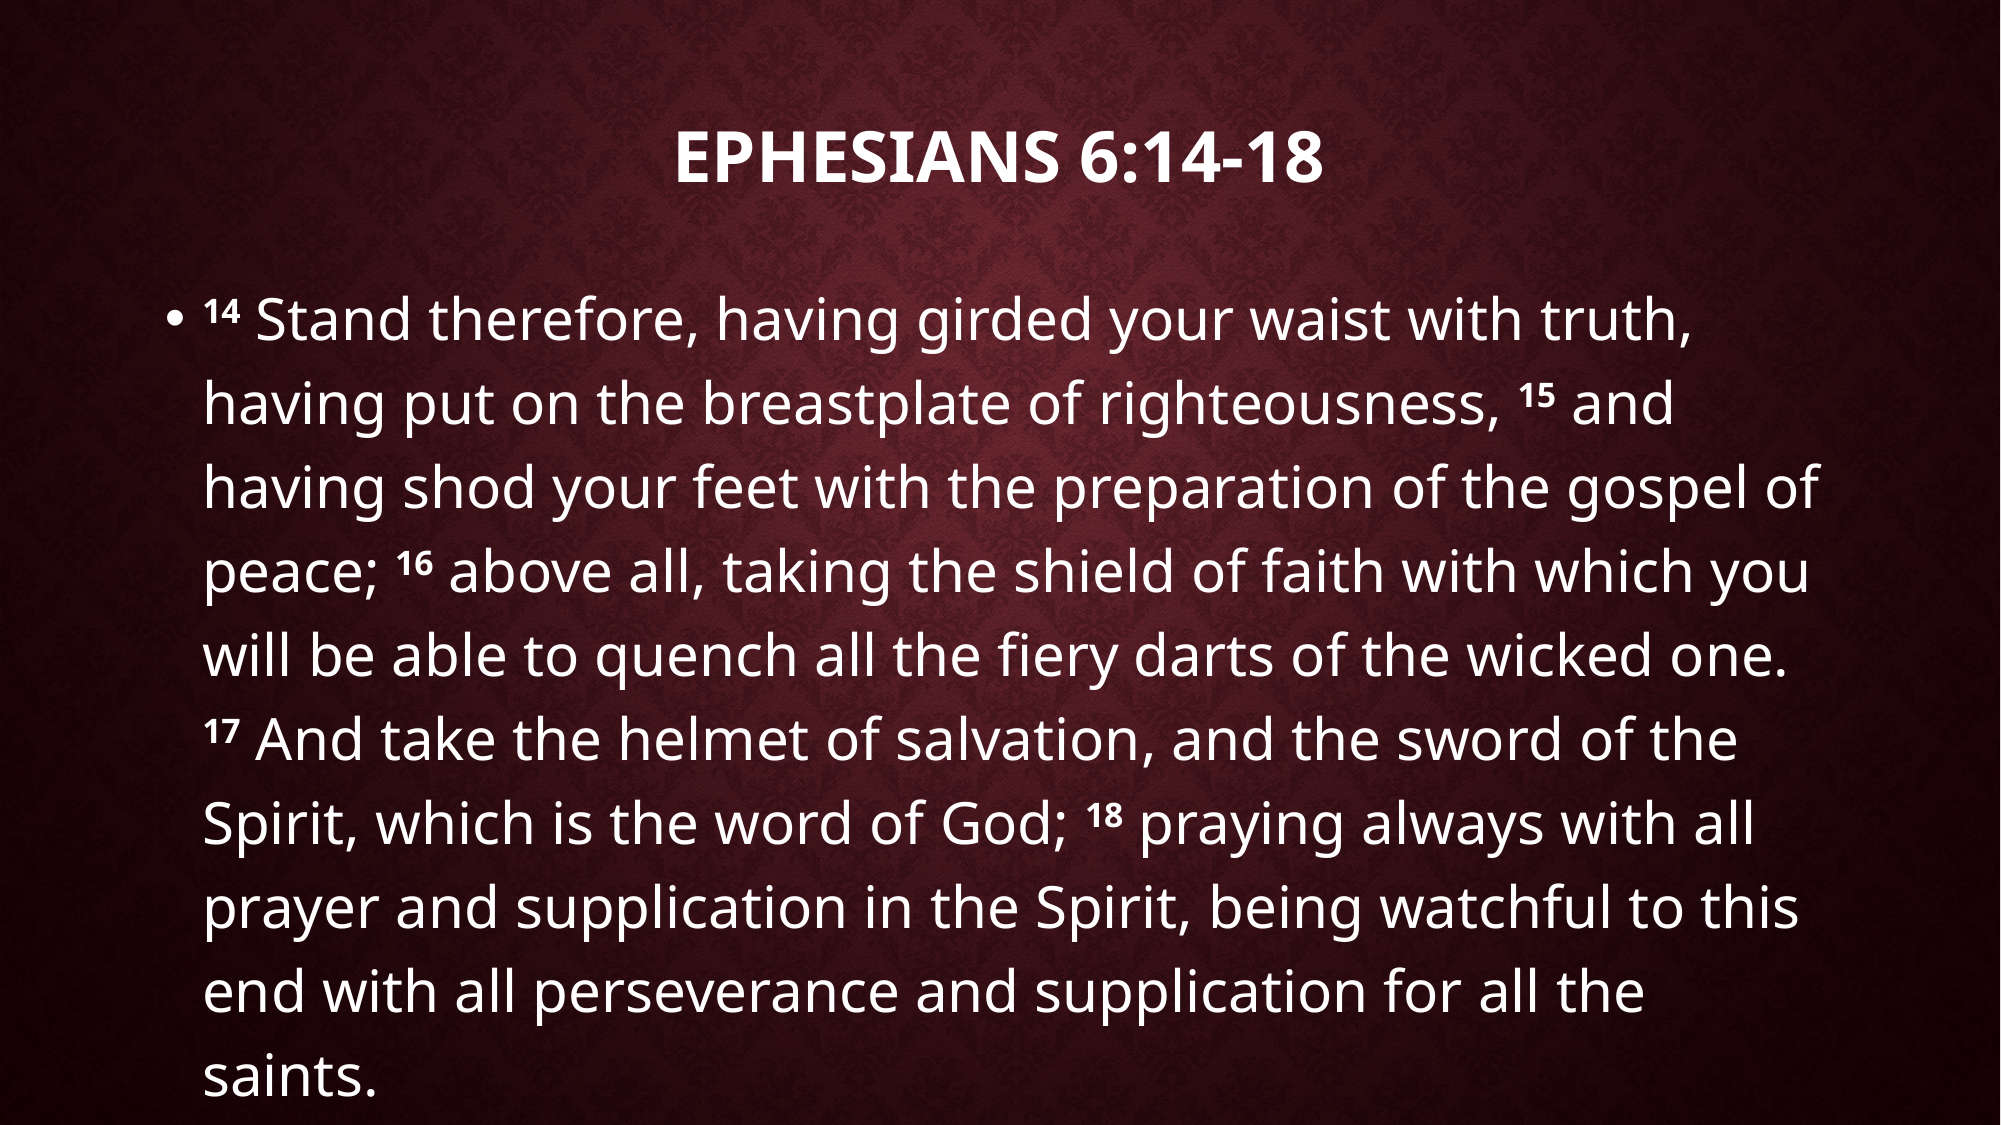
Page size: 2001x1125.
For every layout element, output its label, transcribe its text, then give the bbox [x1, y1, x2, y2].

list 14 Stand therefore, having girded your waist with truth, having put on the breastplate of righteousness, 15 and having shod your feet with the preparation of the gospel of peace; 16 above all, taking the shield of faith with which you will be able to quench all the fiery darts of the wicked one. 17 And take the helmet of salvation, and the sword of the Spirit, which is the word of God; 18 praying always with all prayer and supplication in the Spirit, being watchful to this end with all perseverance and supplication for all the saints. [149, 260, 1849, 1018]
title Ephesians 6:14-18 [149, 99, 1849, 220]
